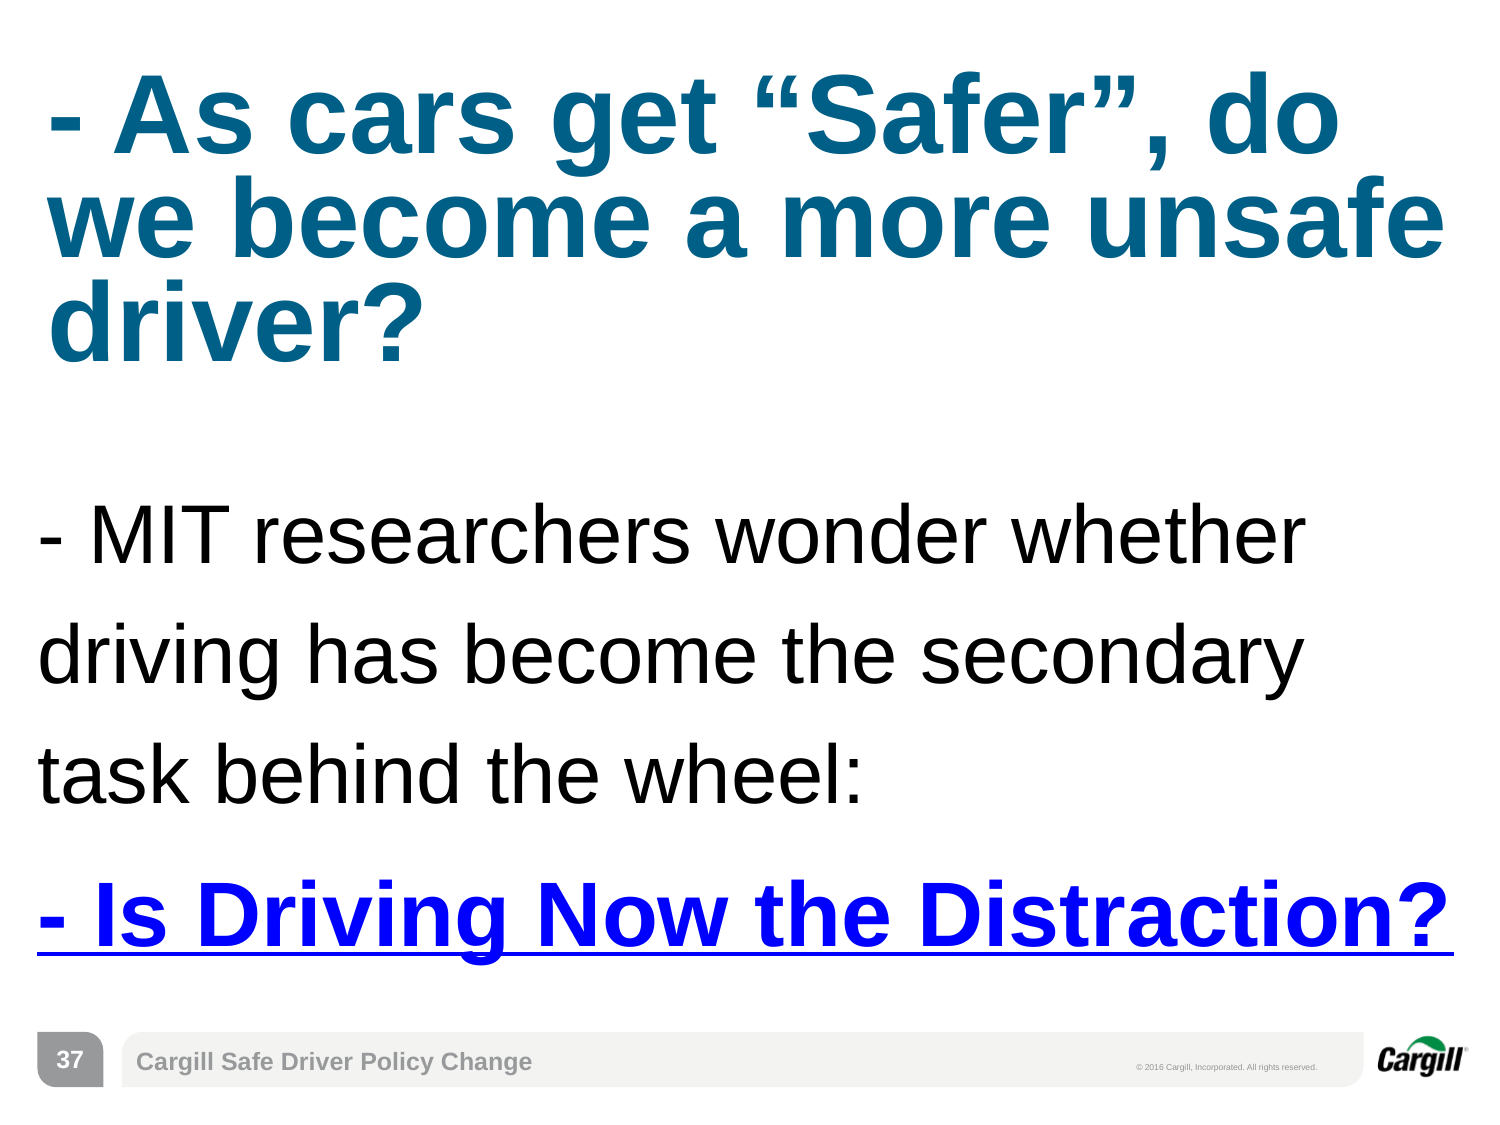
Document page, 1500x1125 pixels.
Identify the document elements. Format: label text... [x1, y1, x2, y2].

title - As cars get “Safer”, do we become a more unsafe driver? [47, 71, 1453, 425]
list - MIT researchers wonder whether driving has become the secondary task behind the wheel: - Is Driving Now the Distraction? [37, 453, 1461, 1125]
picture [1461, 1033, 1470, 1078]
slide_number 36 [39, 1028, 102, 1089]
